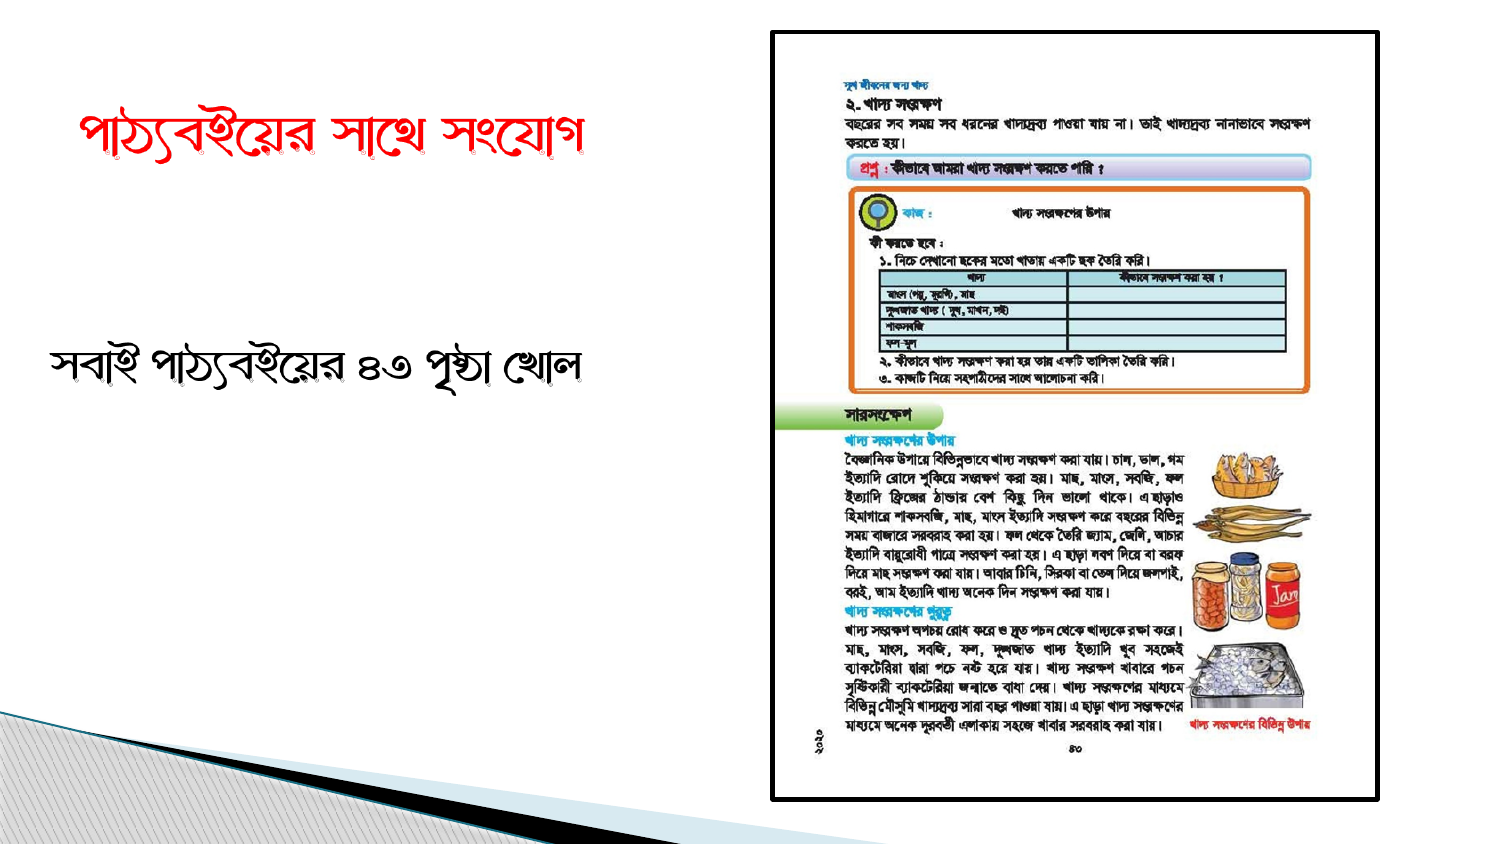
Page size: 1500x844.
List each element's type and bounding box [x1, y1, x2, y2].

picture [12, 86, 652, 207]
picture [774, 34, 1376, 798]
picture [20, 326, 626, 425]
